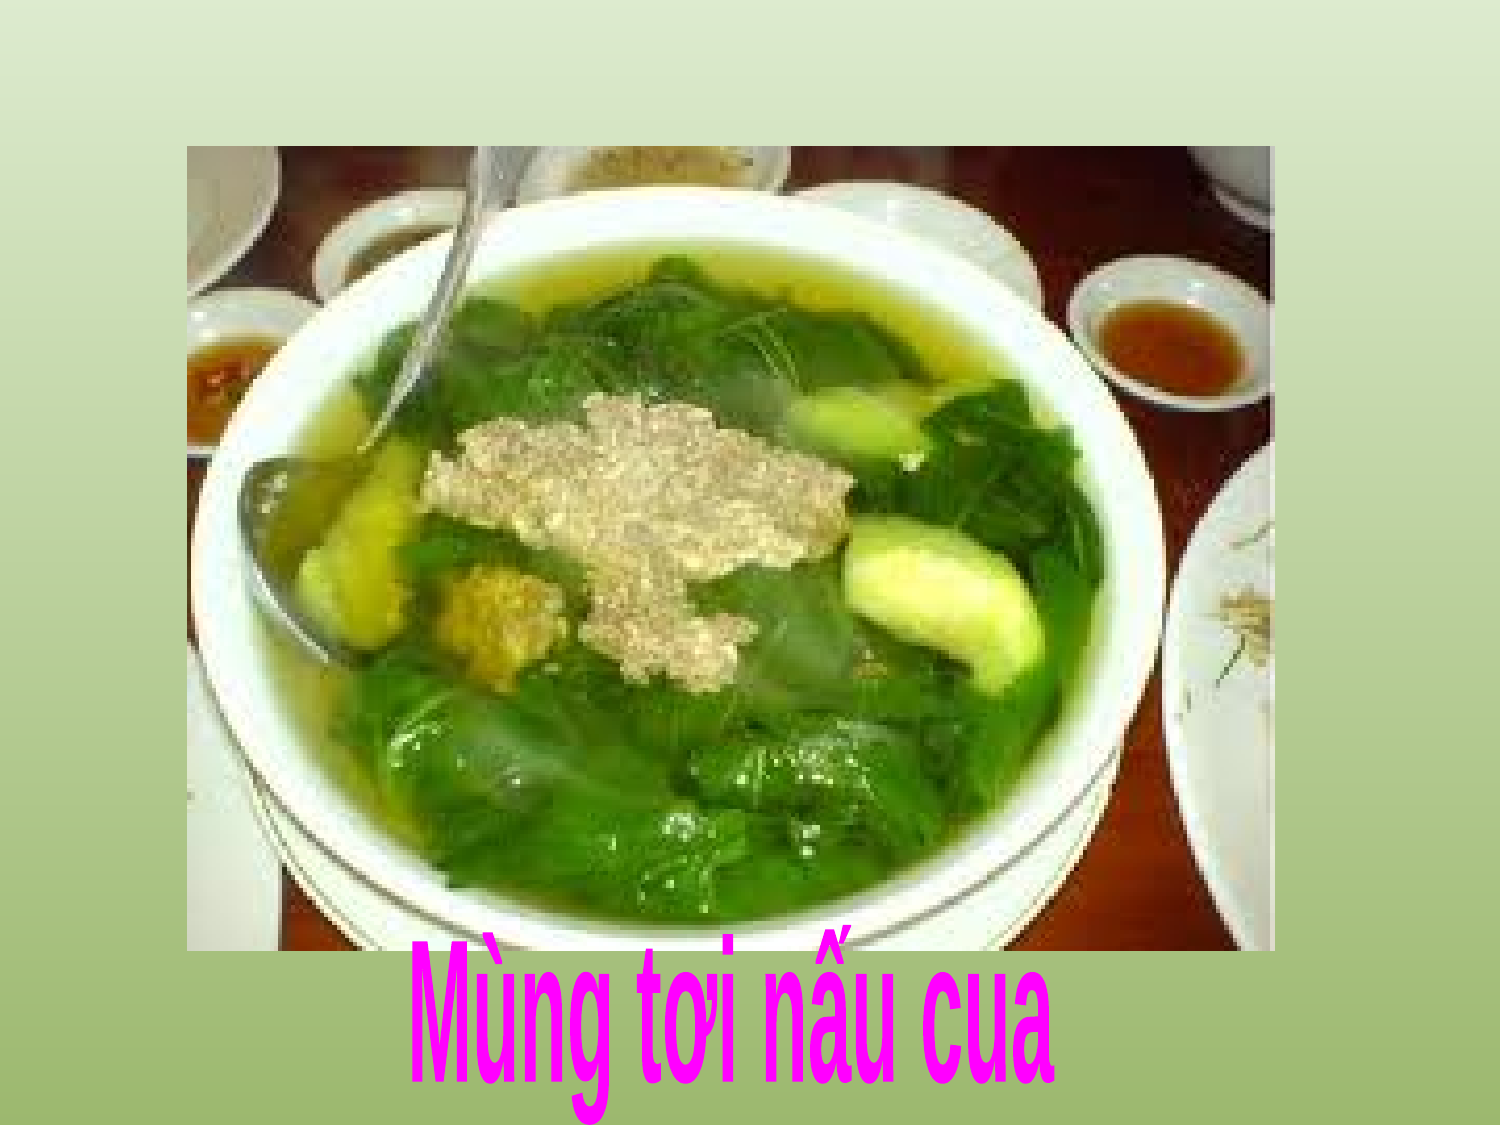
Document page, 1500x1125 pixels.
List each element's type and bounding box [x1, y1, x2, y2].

picture [187, 146, 1276, 951]
